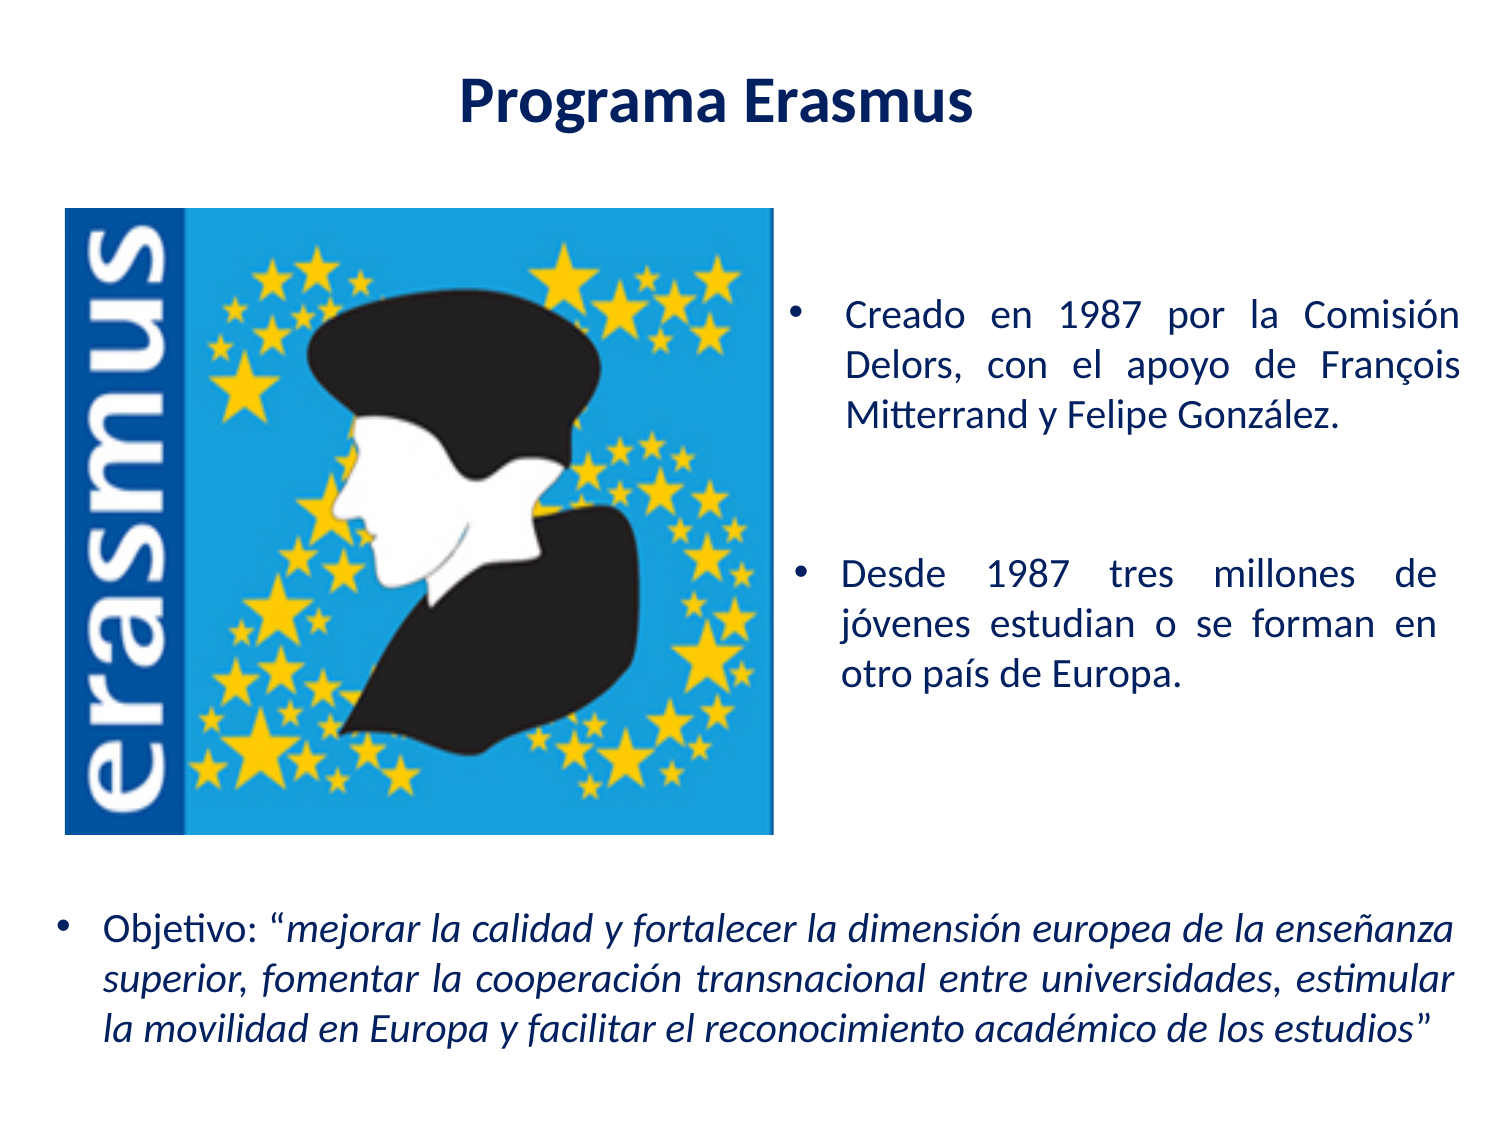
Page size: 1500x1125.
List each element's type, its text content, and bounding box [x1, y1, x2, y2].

title Programa Erasmus [75, 66, 1388, 197]
list Creado en 1987 por la Comisión Delors, con el apoyo de François Mitterrand y Felipe González. [778, 278, 1476, 445]
text_box Objetivo: “mejorar la calidad y fortalecer la dimensión europea de la enseñanza superior, fomentar la cooperación transnacional entre universidades, estimular la movilidad en Europa y facilitar el reconocimiento académico de los estudios” [41, 893, 1471, 1059]
picture [64, 208, 774, 835]
text_box Desde 1987 tres millones de jóvenes estudian o se forman en otro país de Europa. [779, 538, 1453, 754]
